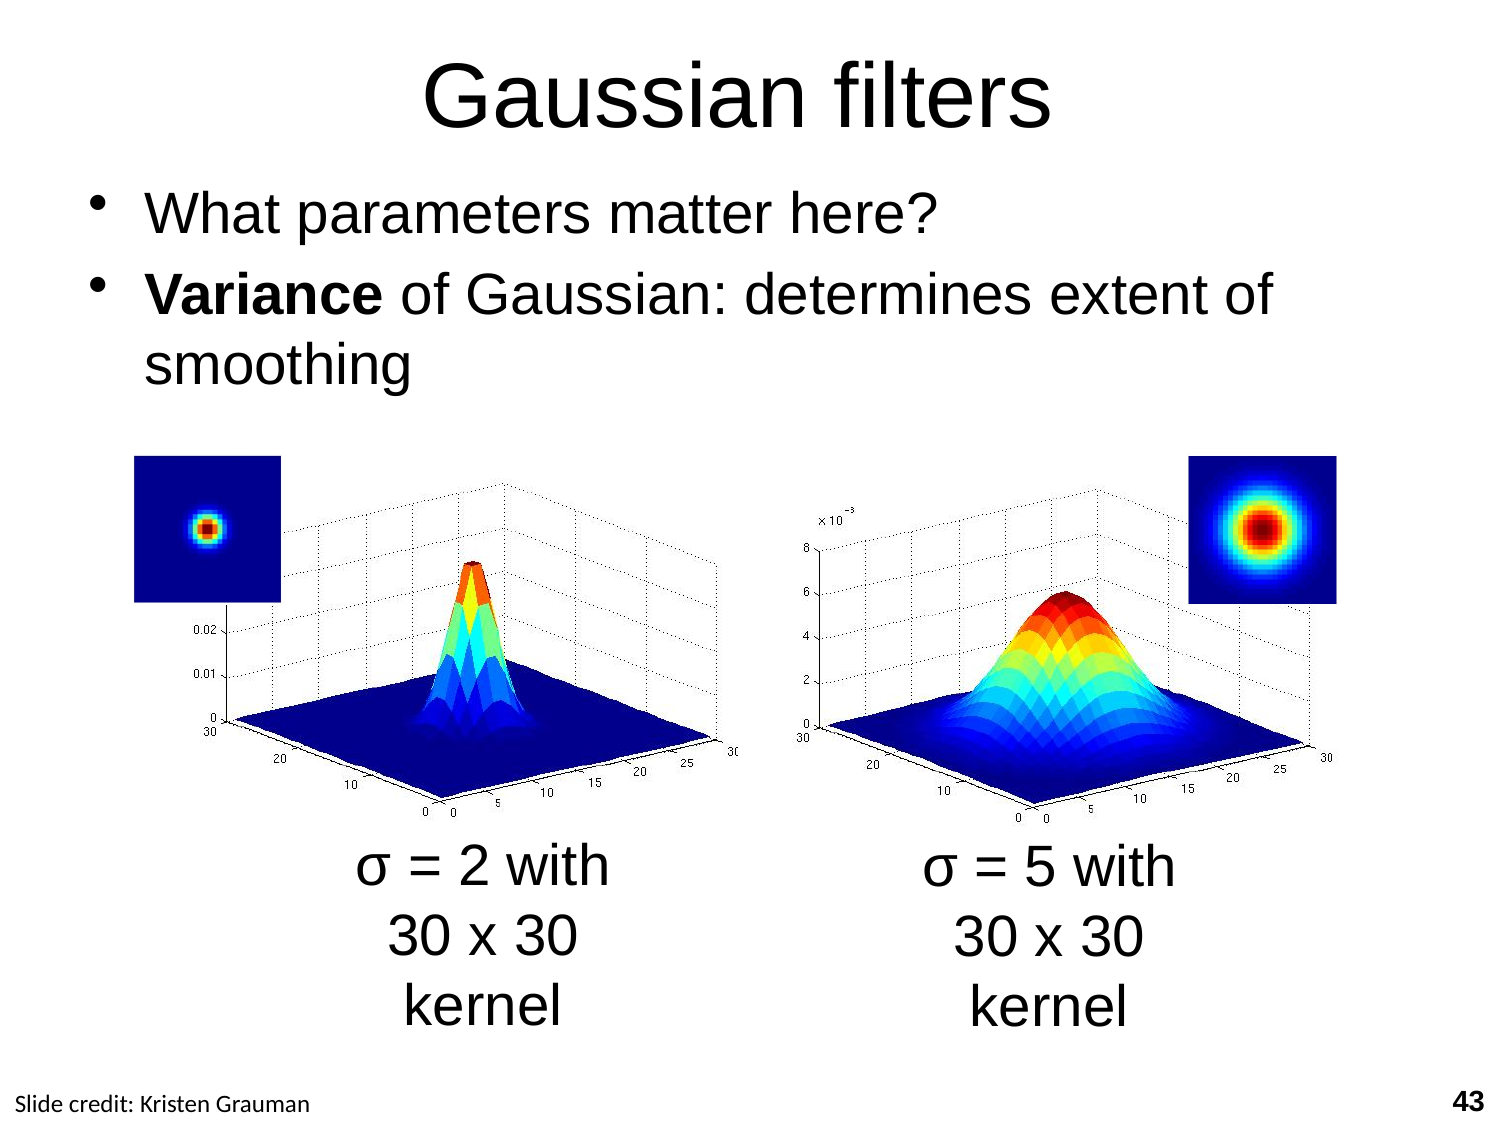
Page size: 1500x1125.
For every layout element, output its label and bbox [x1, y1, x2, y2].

text_box [306, 845, 1224, 1046]
title [96, 0, 1379, 166]
text_box [0, 1079, 413, 1125]
list [72, 166, 1424, 910]
slide_number [1149, 1074, 1500, 1125]
picture [132, 452, 1369, 851]
